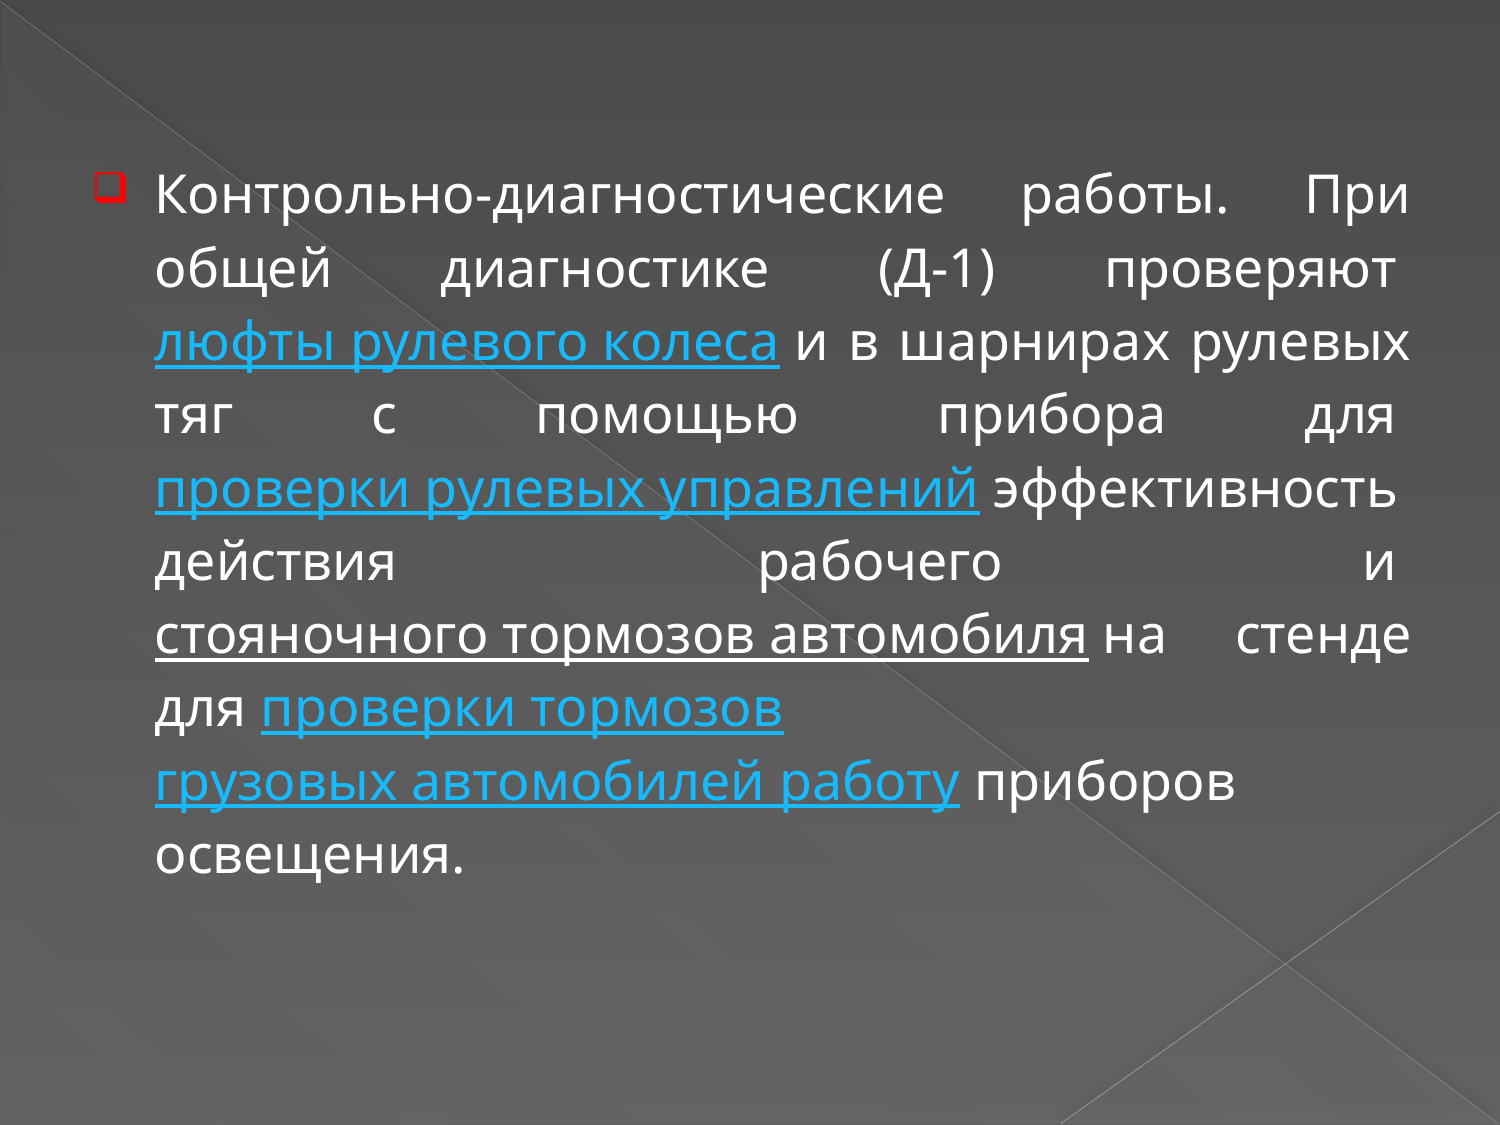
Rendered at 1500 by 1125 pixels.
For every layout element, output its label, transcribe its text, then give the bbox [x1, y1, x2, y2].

list Контрольно-диагностические работы. При общей диагностике (Д-1) проверяют люфты рулевого колеса и в шарнирах рулевых тяг с помощью прибора для проверки рулевых управлений эффективность действия рабочего и стояночного тормозов автомобиля на стенде для проверки тормозов грузовых автомобилей работу приборов освещения. [76, 149, 1427, 899]
